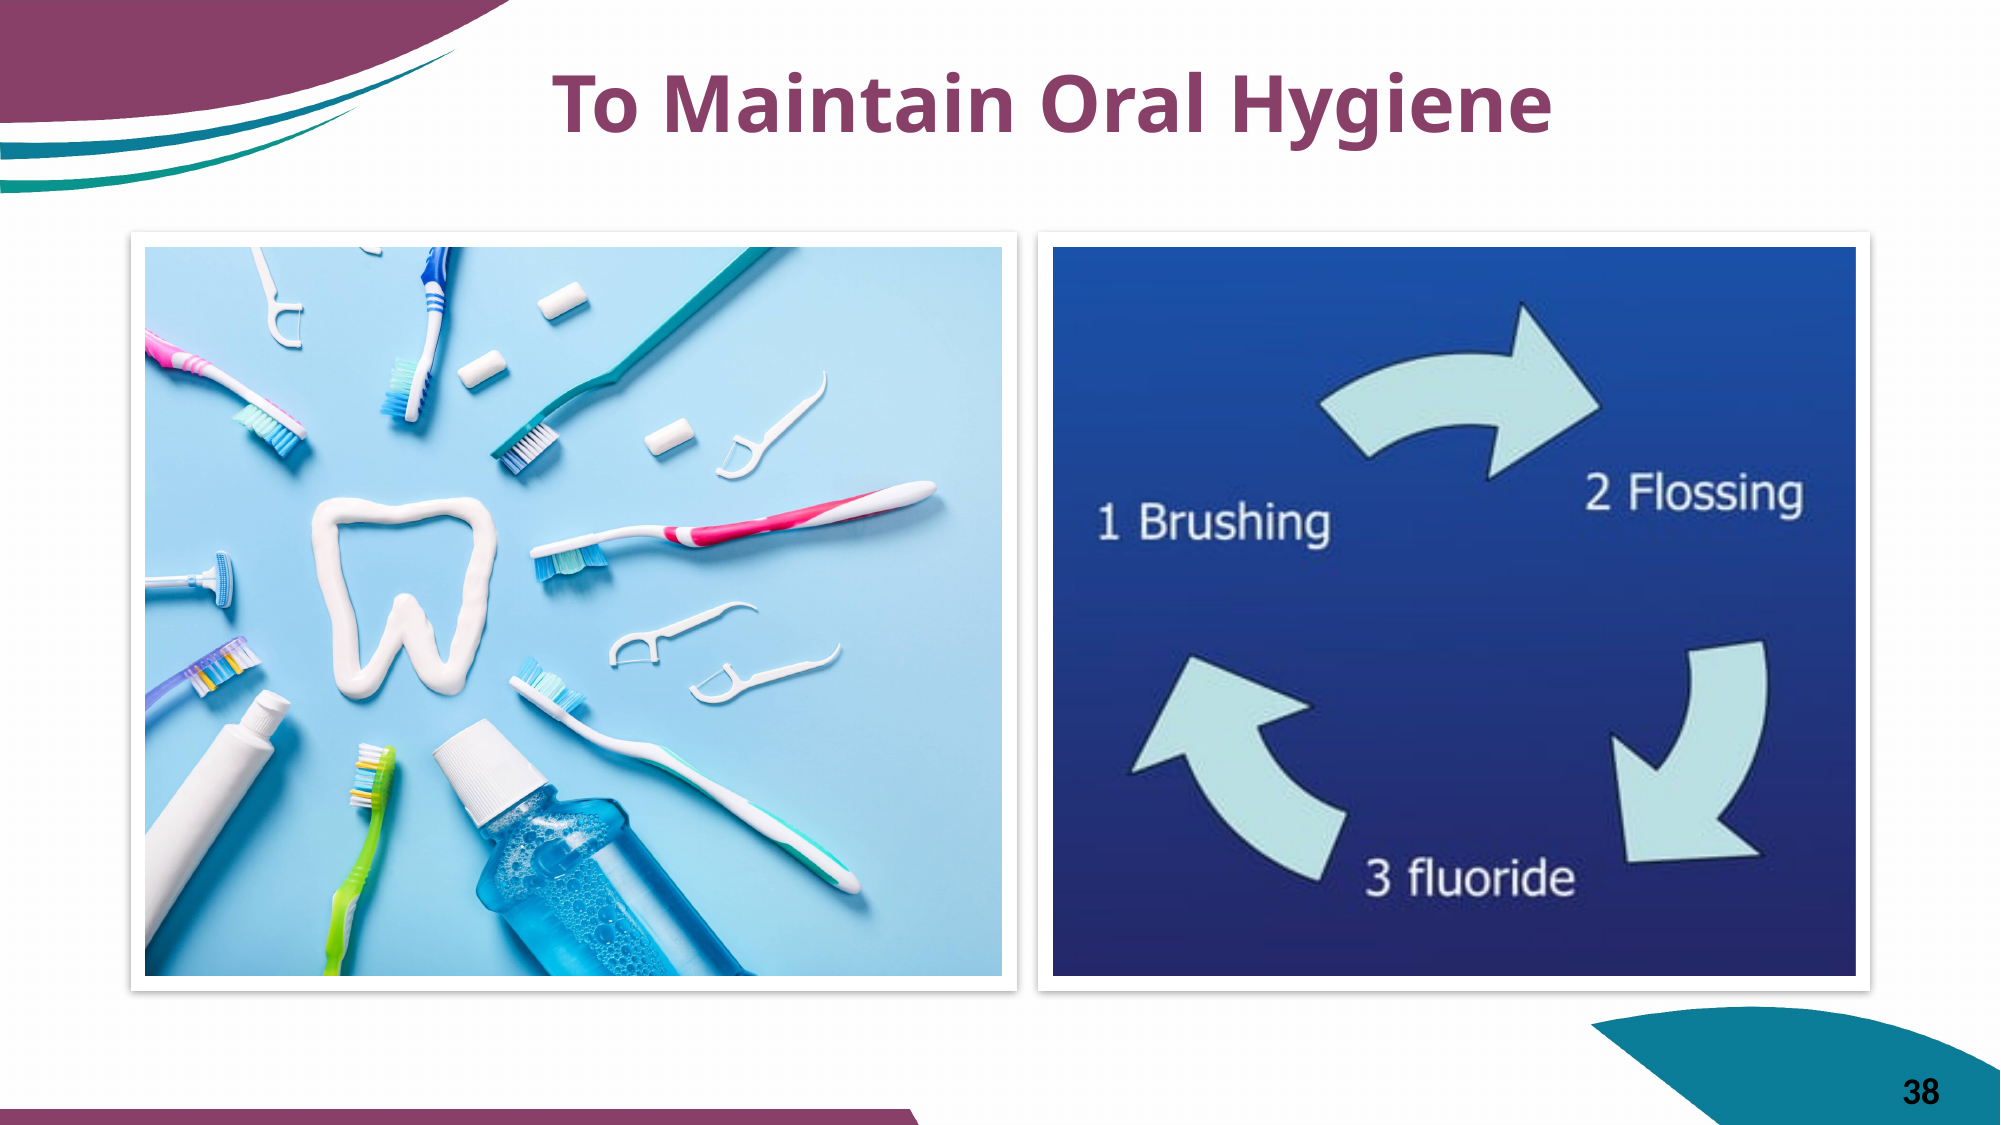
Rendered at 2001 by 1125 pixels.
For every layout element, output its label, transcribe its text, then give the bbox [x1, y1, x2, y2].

title To Maintain Oral Hygiene [422, 26, 1684, 188]
text_box 38 [1808, 1065, 2000, 1125]
picture [0, 0, 2000, 1125]
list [1052, 246, 1856, 976]
